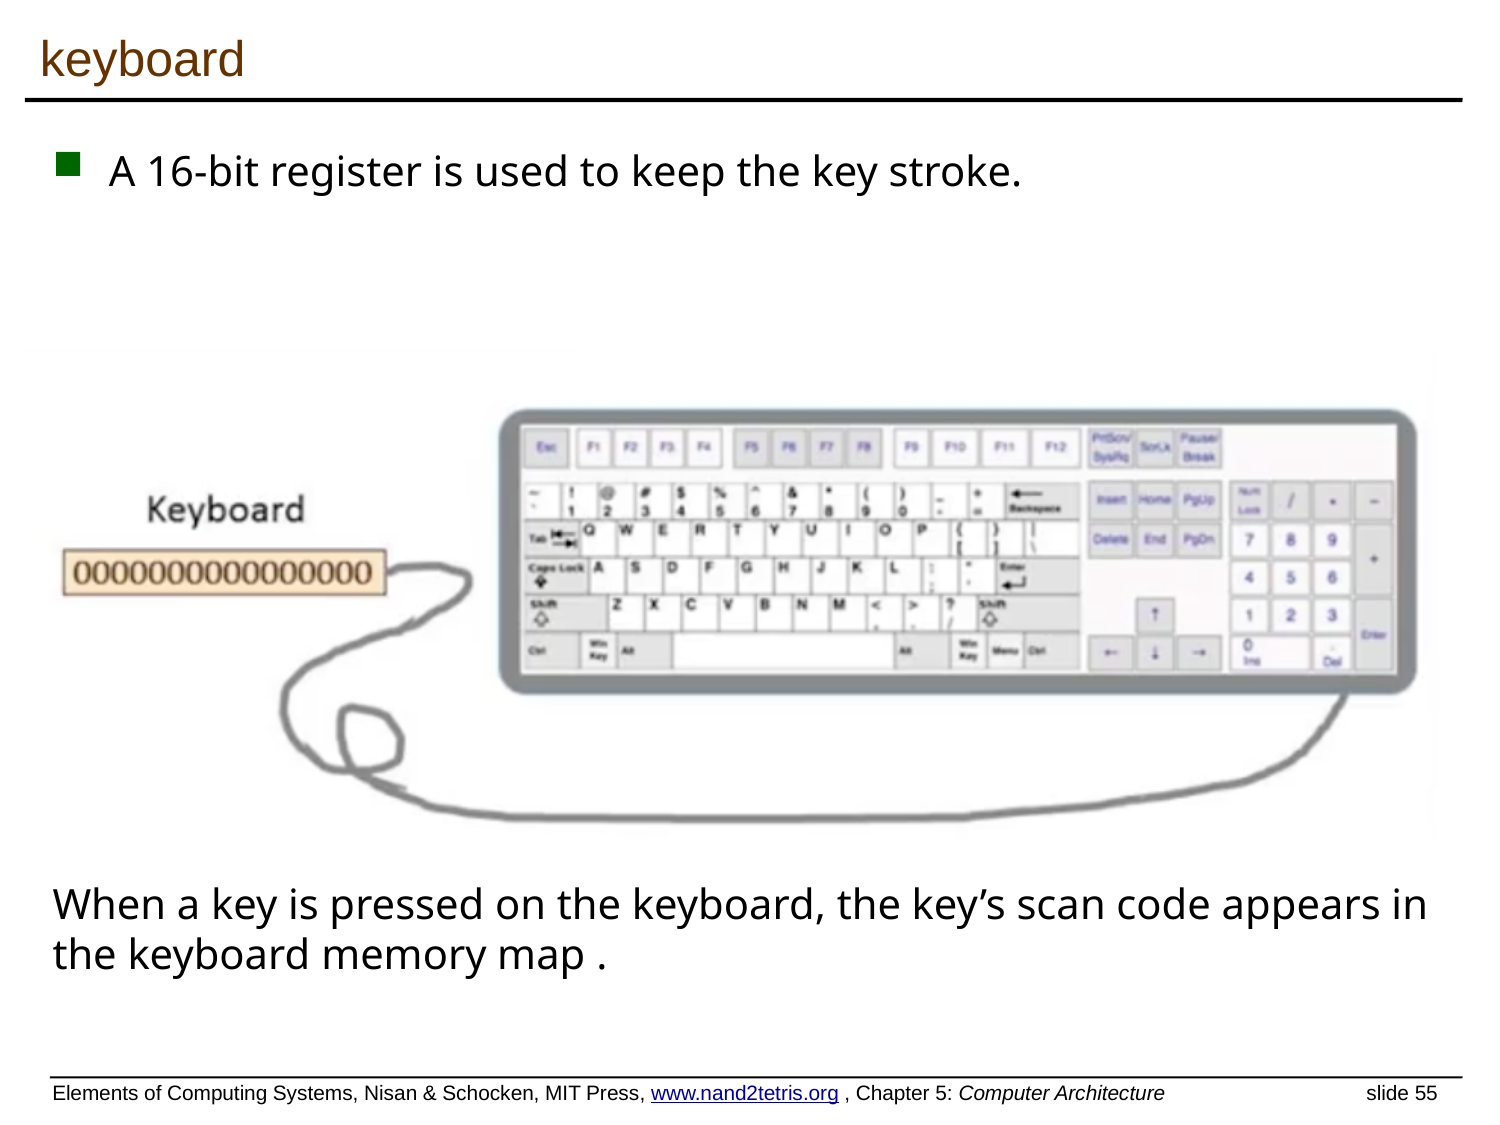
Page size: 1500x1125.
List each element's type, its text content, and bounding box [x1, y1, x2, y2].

text_box A 16-bit register is used to keep the key stroke. [37, 137, 1450, 325]
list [24, 349, 1438, 840]
text_box When a key is pressed on the keyboard, the key’s scan code appears in the keyboard memory map . [37, 870, 1450, 984]
title keyboard [24, 12, 1463, 100]
